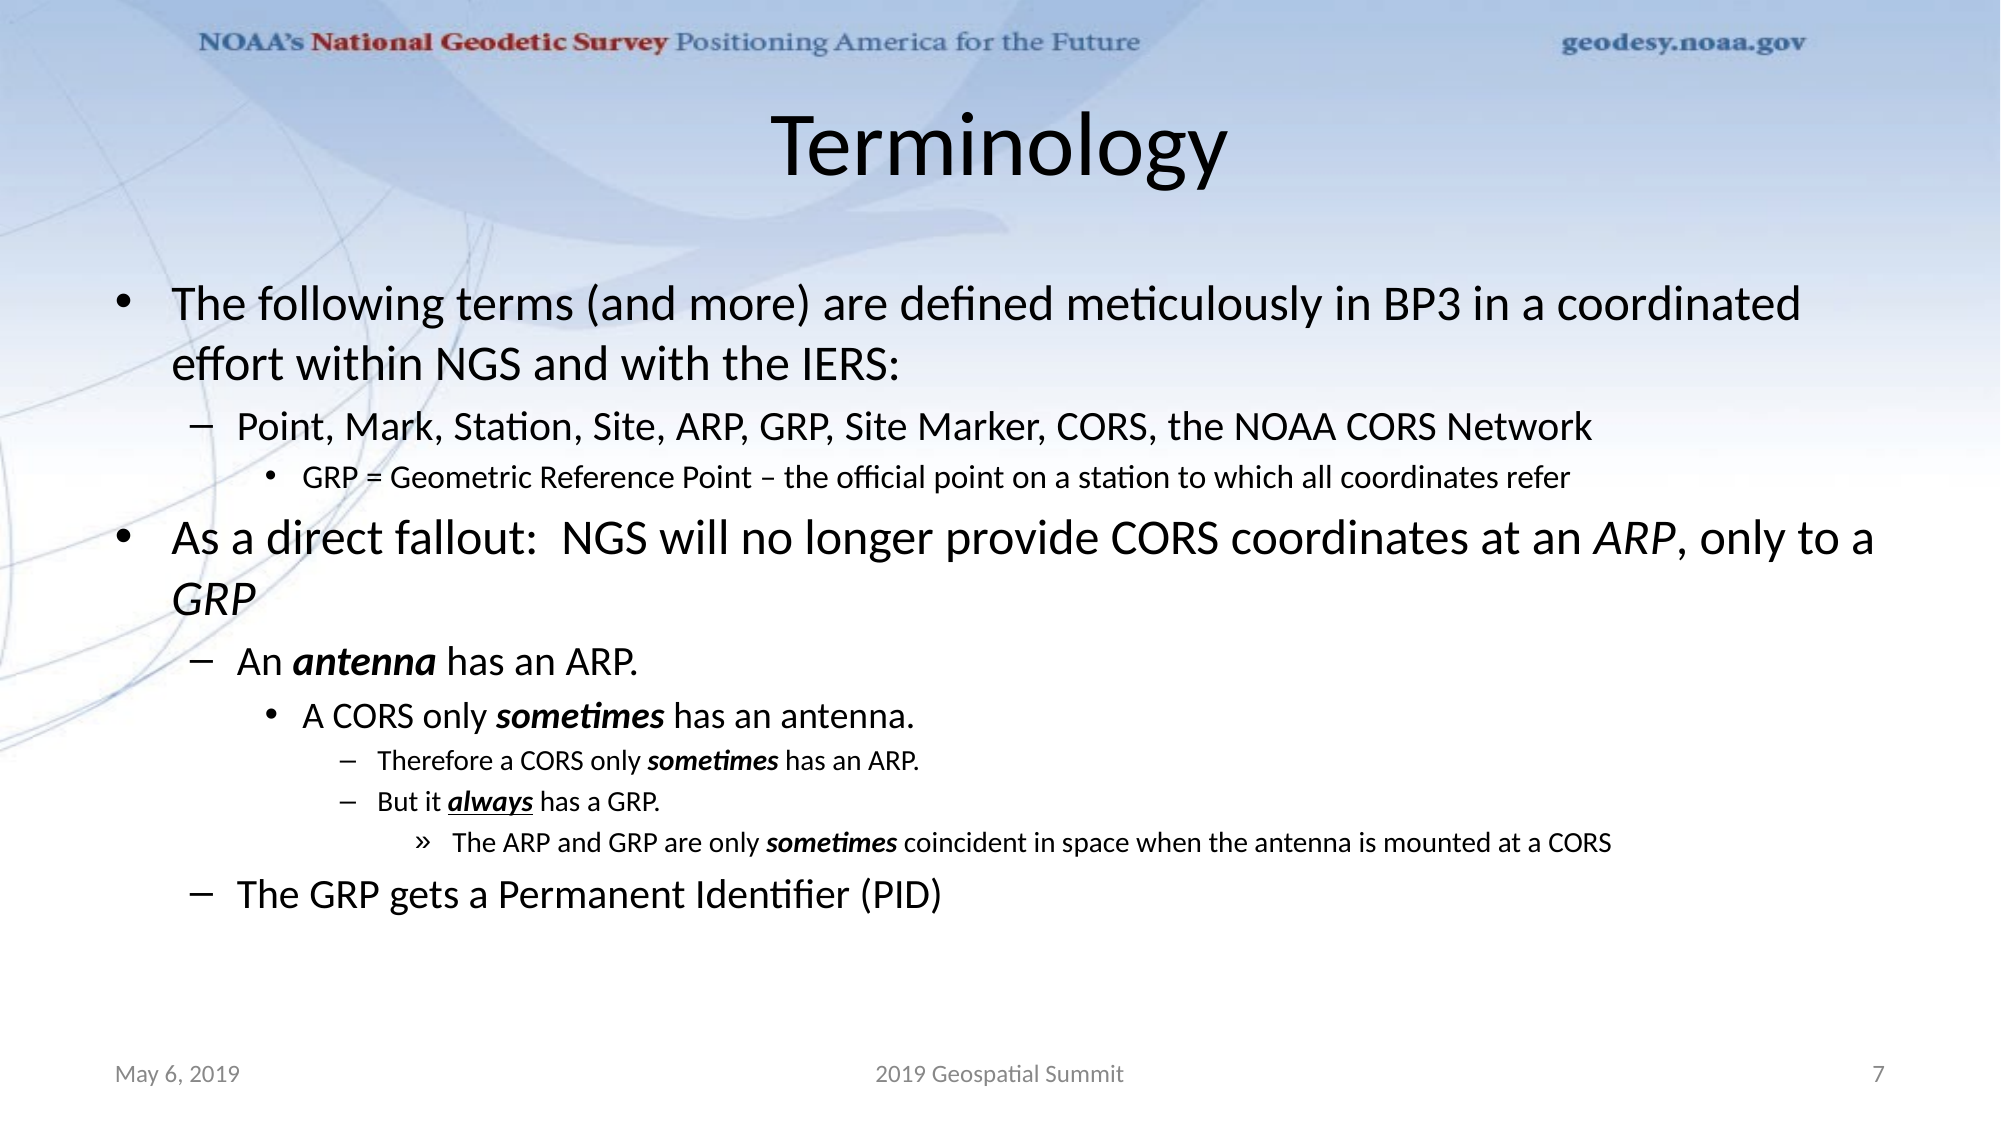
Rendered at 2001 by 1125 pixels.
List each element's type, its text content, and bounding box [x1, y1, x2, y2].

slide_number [99, 1042, 567, 1103]
picture [0, 0, 2001, 1125]
slide_number ‹#› [1433, 1042, 1900, 1103]
footer 2019 Geospatial Summit [683, 1042, 1317, 1103]
title Terminology [99, 45, 1900, 233]
list The following terms (and more) are defined meticulously in BP3 in a coordinated effort within NGS and with the IERS: Point, Mark, Station, Site, ARP, GRP, Site Marker, CORS, the NOAA CORS Network GRP = Geometric Reference Point – the official point on a station to which all coordinates refer As a direct fallout: NGS will no longer provide CORS coordinates at an ARP, only to a GRP An antenna has an ARP. A CORS only sometimes has an antenna. Therefore a CORS only sometimes has an ARP. But it always has a GRP. The ARP and GRP are only sometimes coincident in space when the antenna is mounted at a CORS The GRP gets a Permanent Identifier (PID) [99, 262, 1900, 1005]
